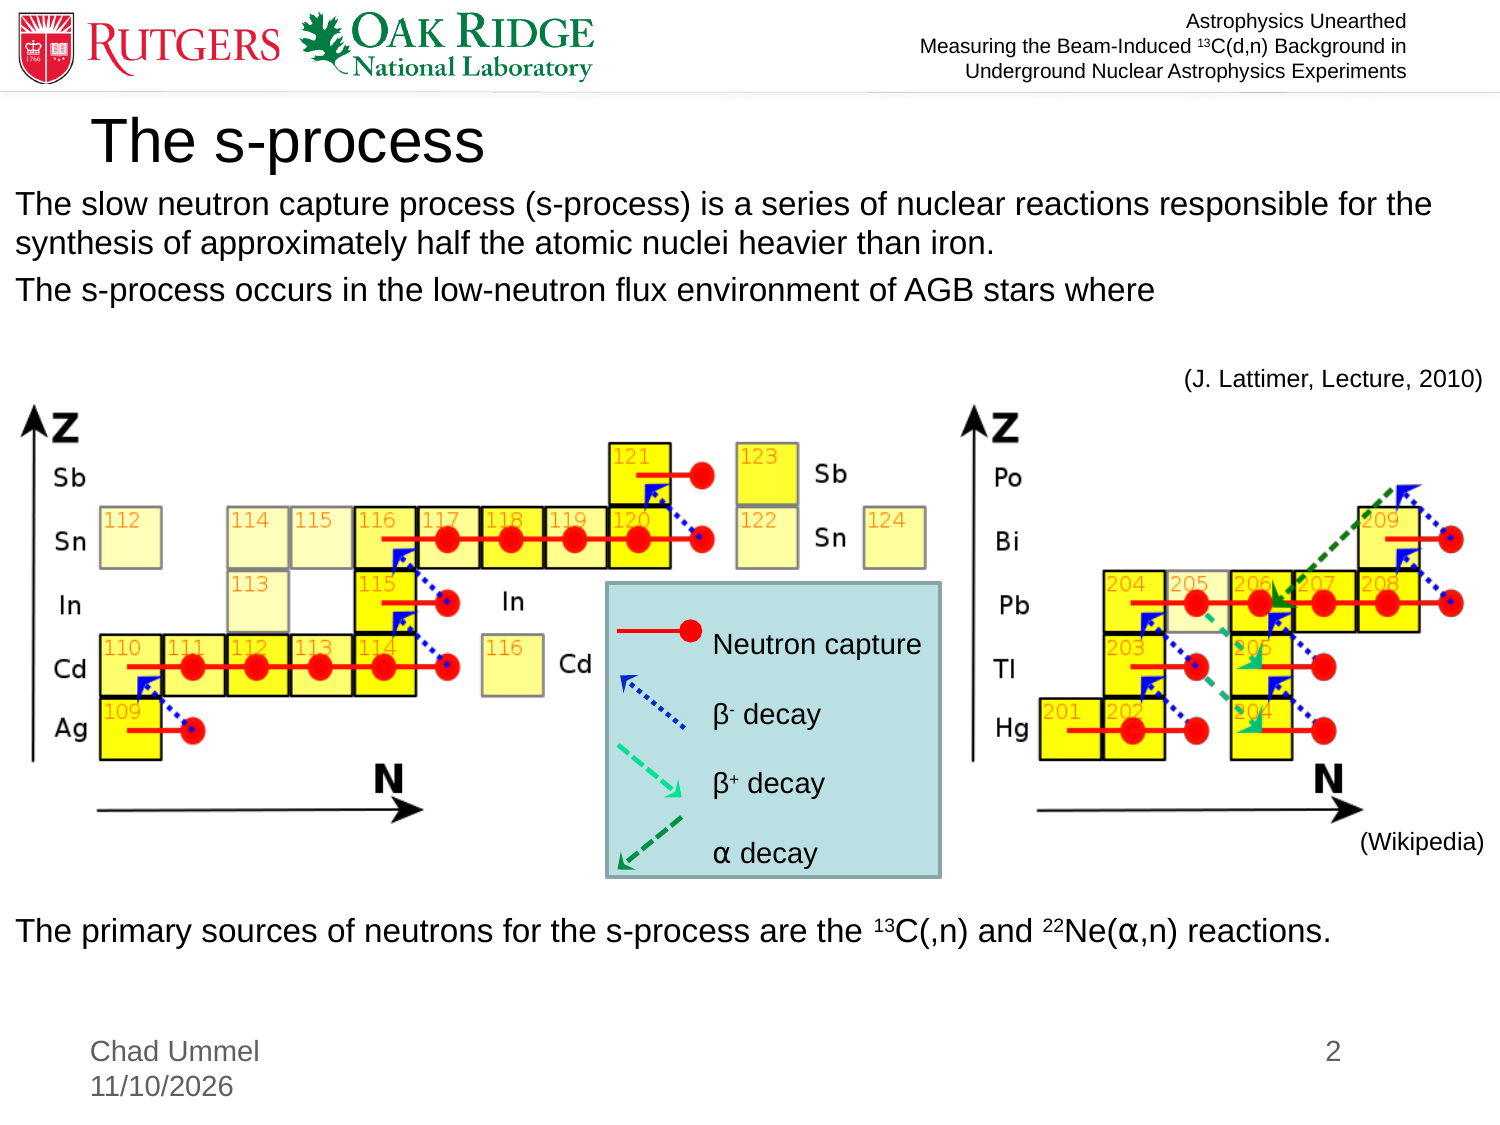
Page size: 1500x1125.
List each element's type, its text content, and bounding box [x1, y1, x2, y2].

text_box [0, 400, 1500, 881]
title The s-process [75, 99, 1425, 175]
text_box (J. Lattimer, Lecture, 2010) [1169, 355, 1499, 400]
picture [299, 11, 594, 83]
